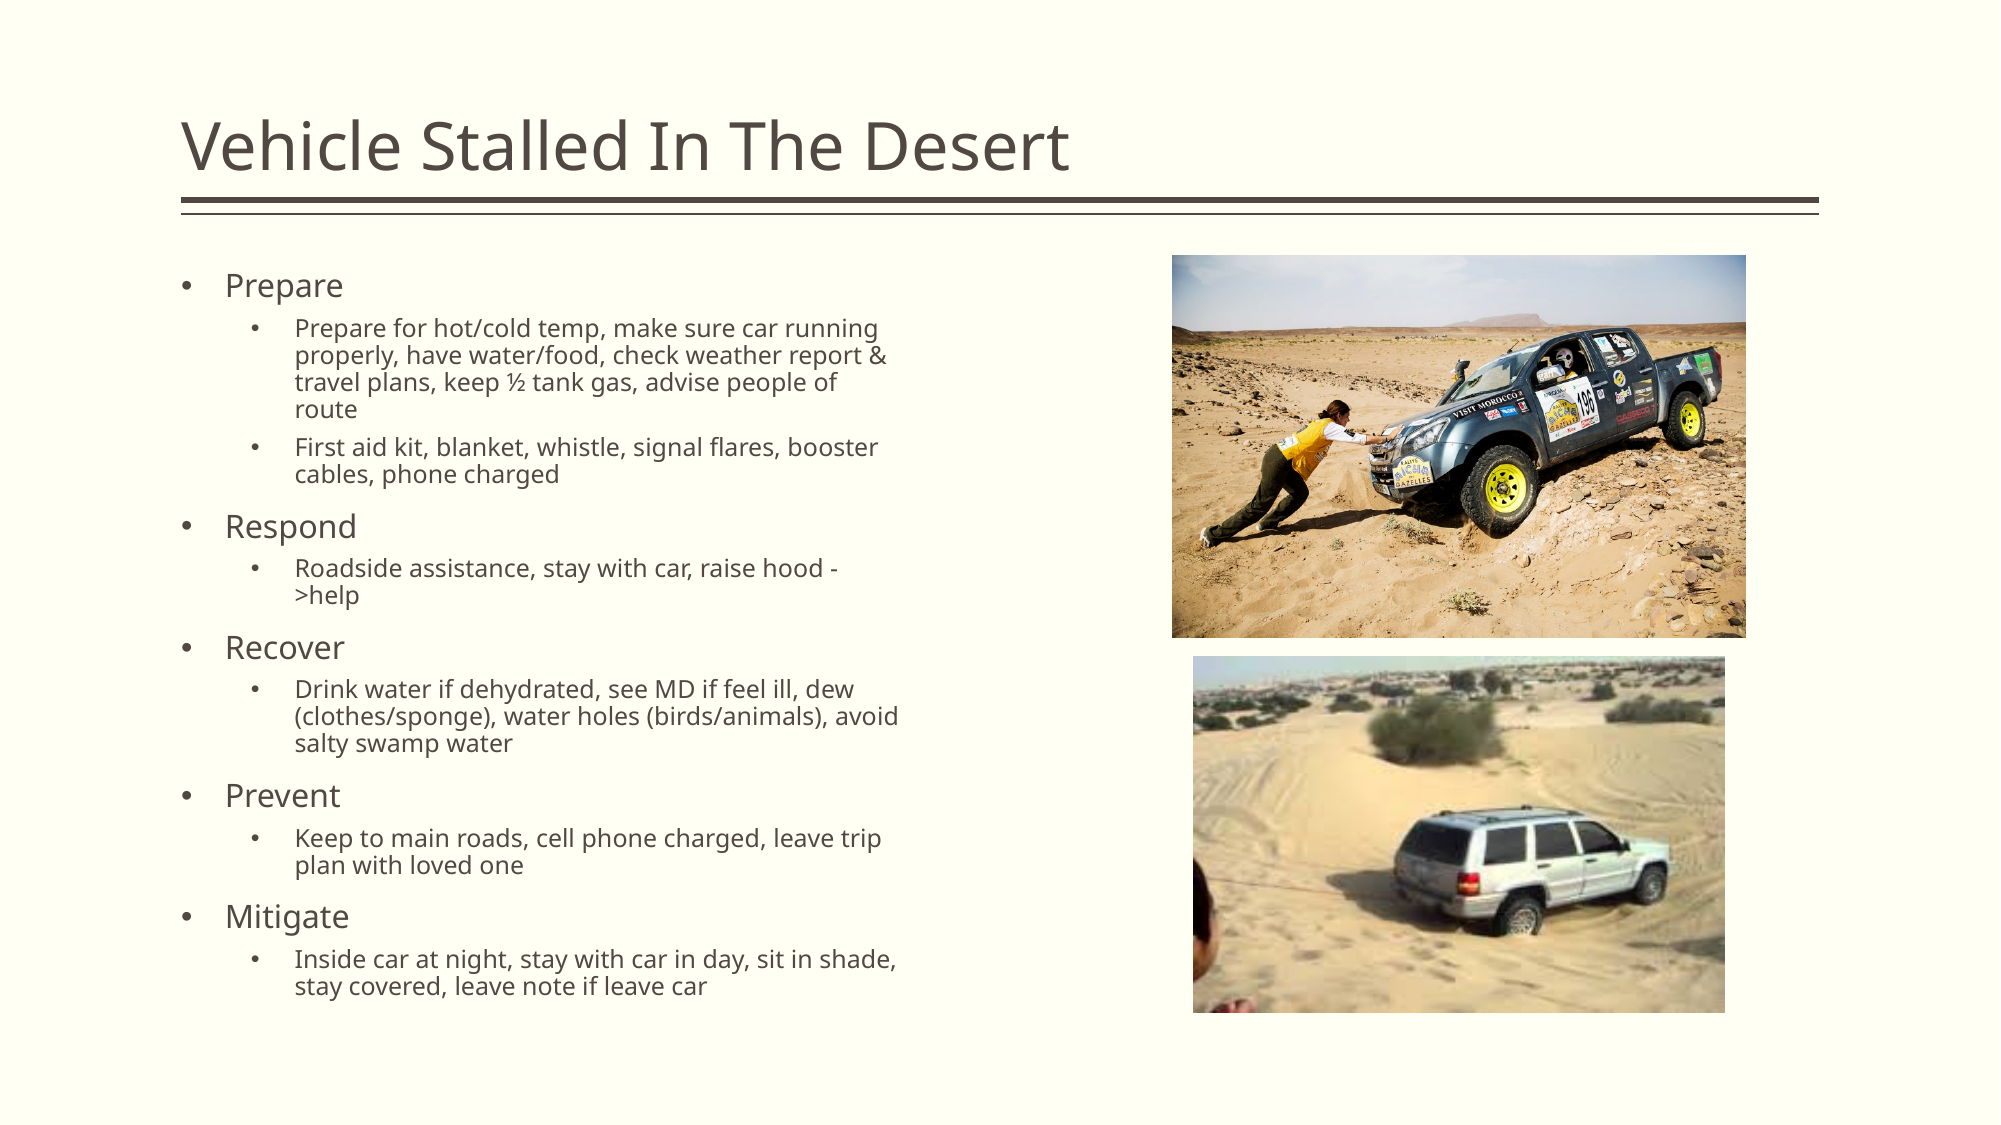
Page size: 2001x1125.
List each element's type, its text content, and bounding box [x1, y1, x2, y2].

picture [1193, 656, 1725, 1013]
list Prepare Prepare for hot/cold temp, make sure car running properly, have water/food, check weather report & travel plans, keep ½ tank gas, advise people of route First aid kit, blanket, whistle, signal flares, booster cables, phone charged Respond Roadside assistance, stay with car, raise hood ->help Recover Drink water if dehydrated, see MD if feel ill, dew (clothes/sponge), water holes (birds/animals), avoid salty swamp water Prevent Keep to main roads, cell phone charged, leave trip plan with loved one Mitigate Inside car at night, stay with car in day, sit in shade, stay covered, leave note if leave car [181, 262, 901, 1013]
title Vehicle Stalled In The Desert [181, 12, 1819, 193]
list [1172, 255, 1746, 638]
